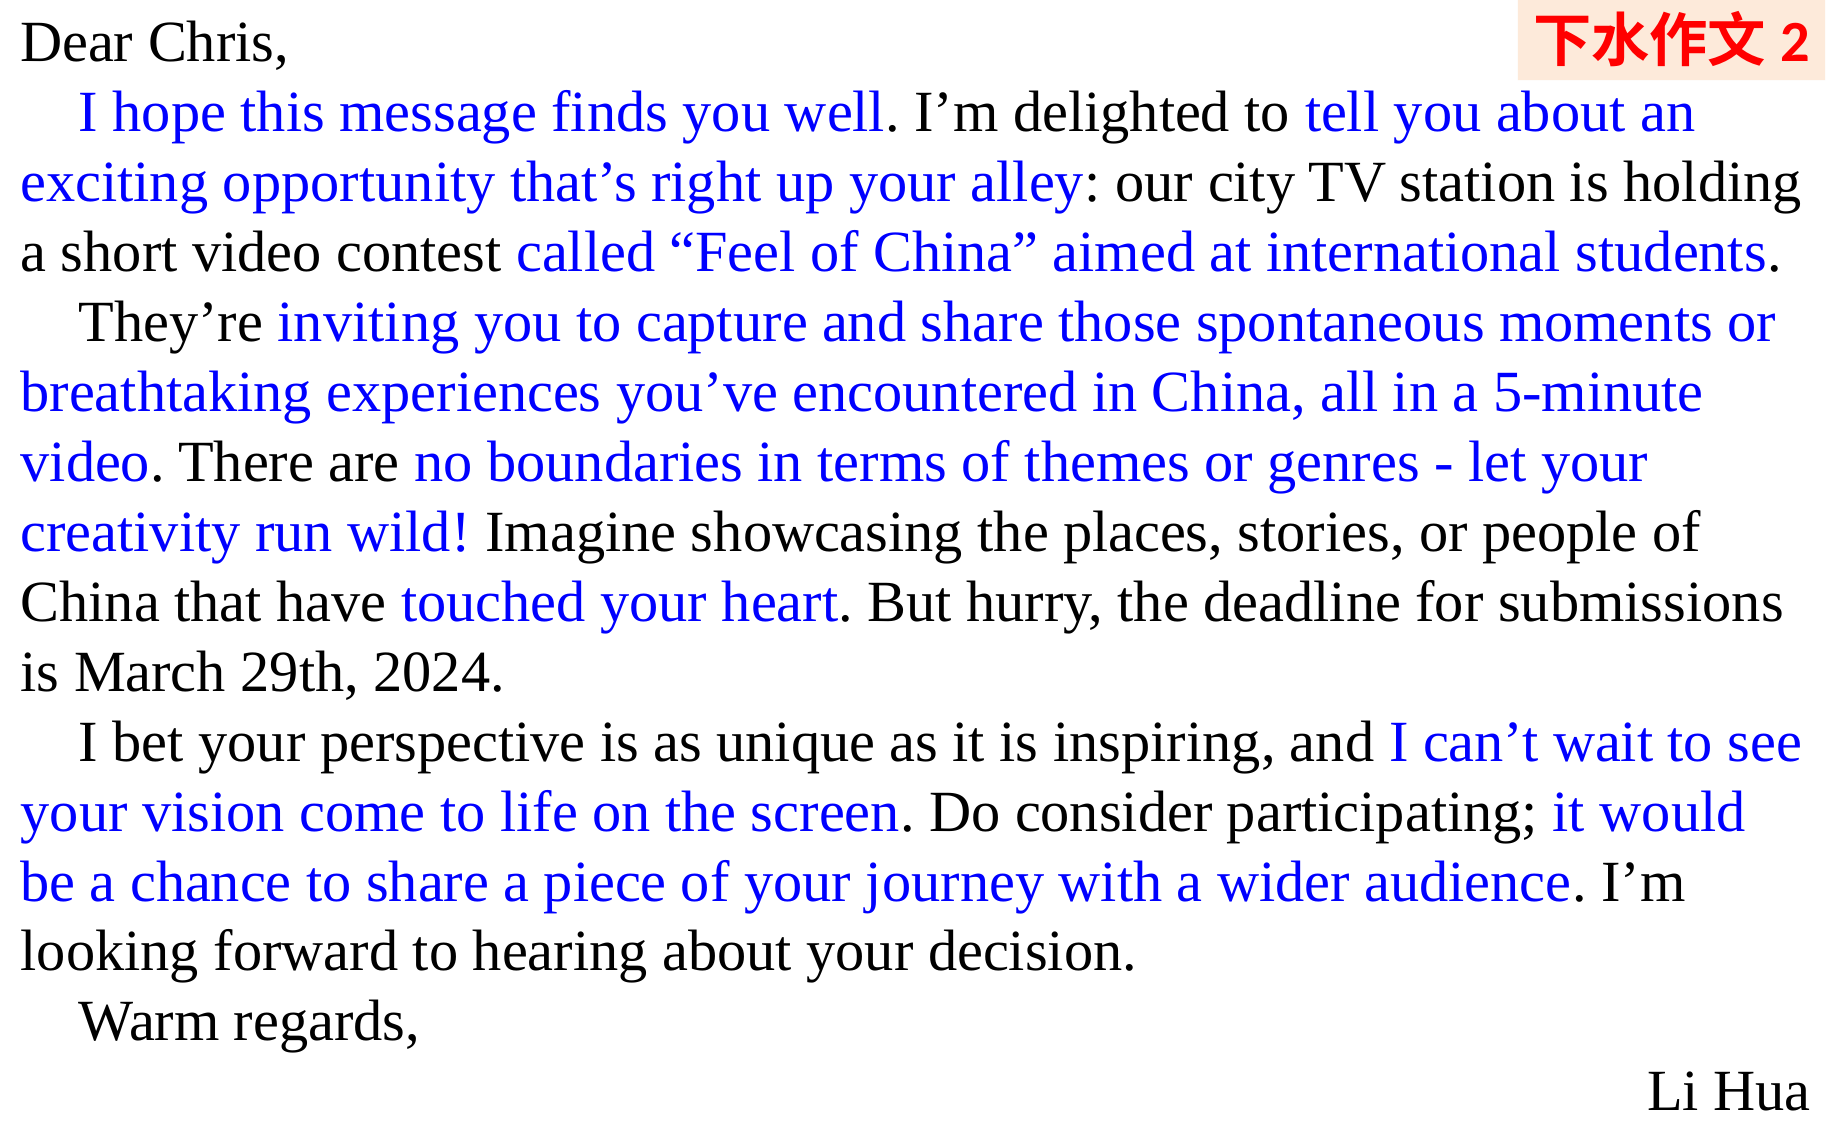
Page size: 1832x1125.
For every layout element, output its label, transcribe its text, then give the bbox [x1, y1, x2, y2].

text_box 下水作文2 [1517, 0, 1826, 81]
text_box Dear Chris, I hope this message finds you well. I’m delighted to tell you about an exciting opportunity that’s right up your alley: our city TV station is holding a short video contest called “Feel of China” aimed at international students. They’re inviting you to capture and share those spontaneous moments or breathtaking experiences you’ve encountered in China, all in a 5-minute video. There are no boundaries in terms of themes or genres - let your creativity run wild! Imagine showcasing the places, stories, or people of China that have touched your heart. But hurry, the deadline for submissions is March 29th, 2024. I bet your perspective is as unique as it is inspiring, and I can’t wait to see your vision come to life on the screen. Do consider participating; it would be a chance to share a piece of your journey with a wider audience. I’m looking forward to hearing about your decision. Warm regards, Li Hua [5, 0, 1825, 1125]
